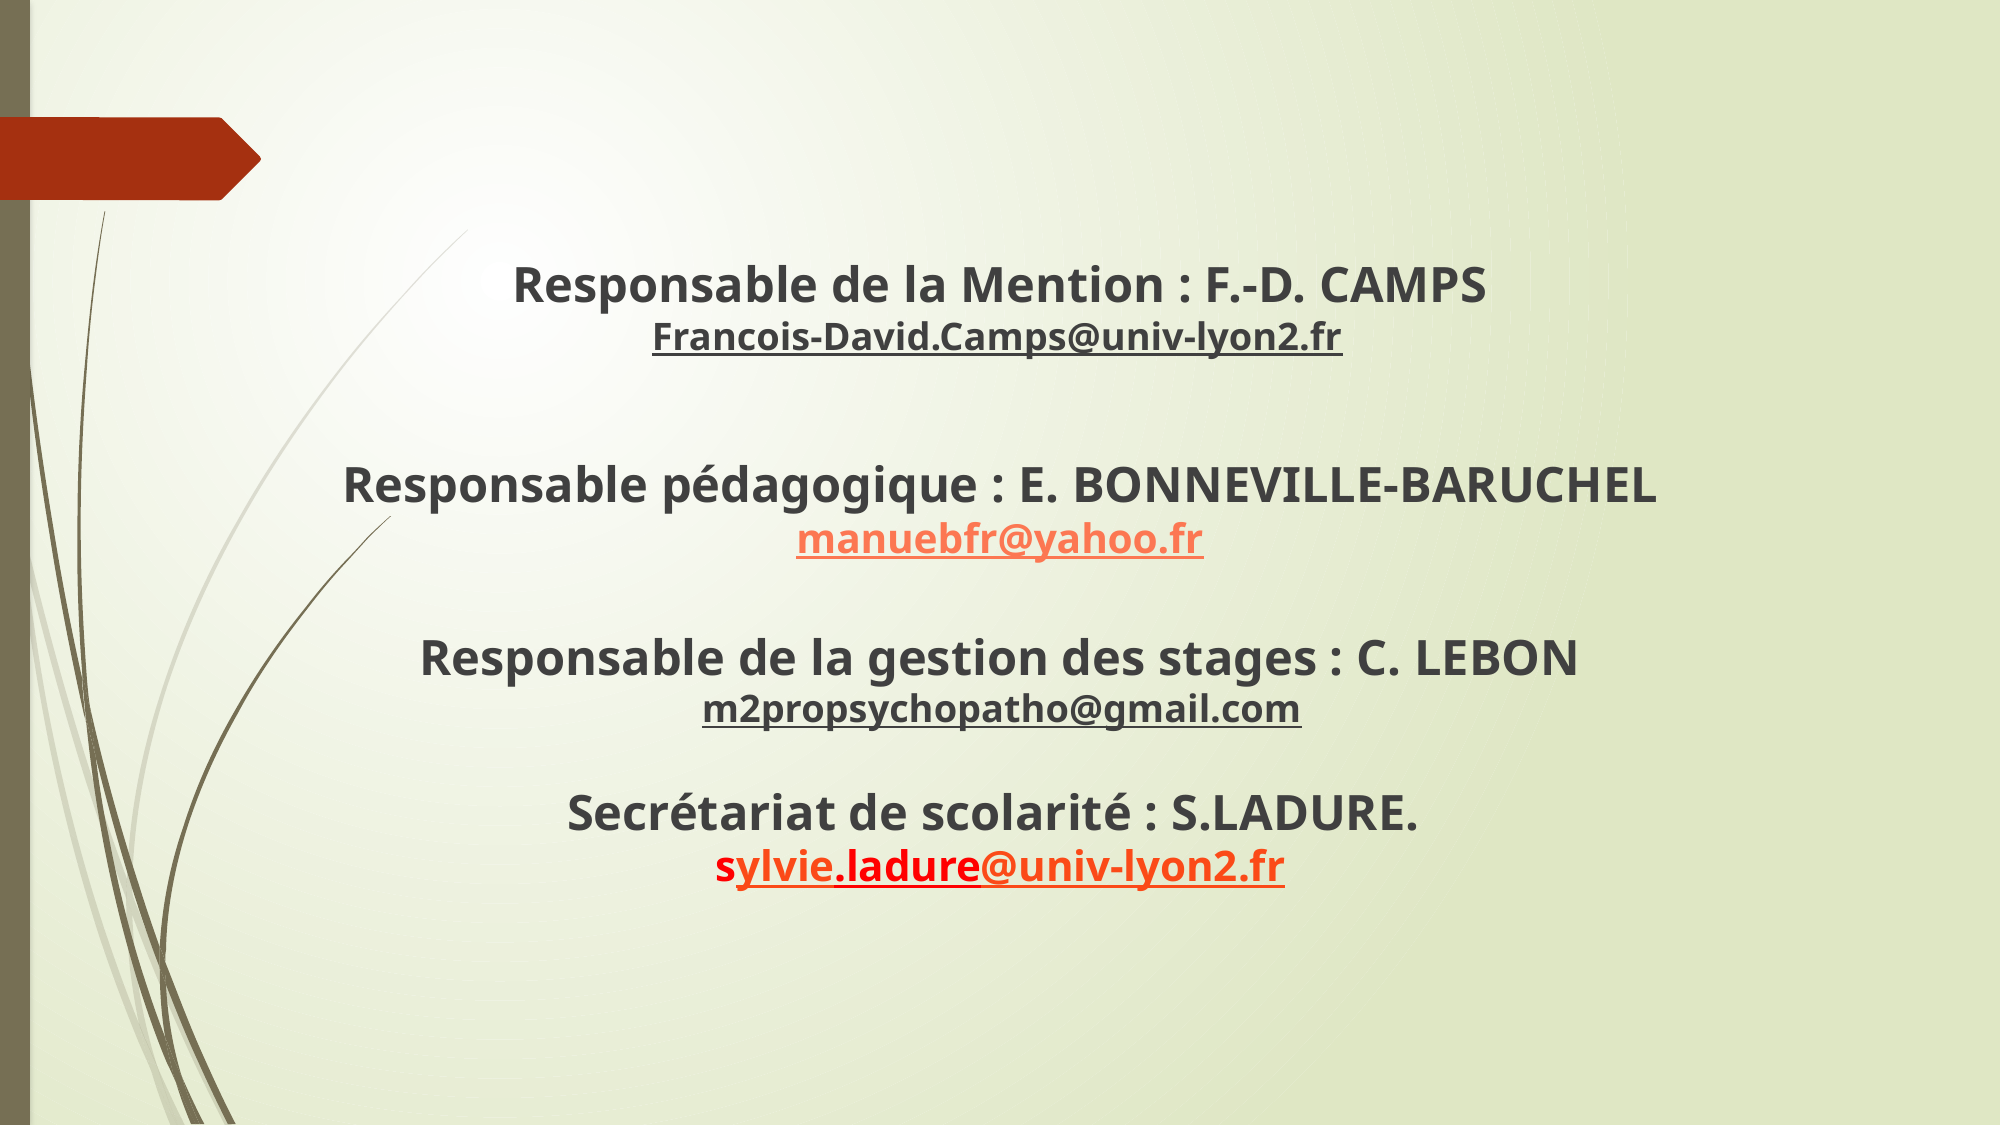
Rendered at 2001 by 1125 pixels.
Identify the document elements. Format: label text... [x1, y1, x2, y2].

list Responsable de la Mention : F.-D. CAMPS Francois-David.Camps@univ-lyon2.fr Responsable pédagogique : E. BONNEVILLE-BARUCHEL manuebfr@yahoo.fr Responsable de la gestion des stages : C. LEBON m2propsychopatho@gmail.com Secrétariat de scolarité : S.LADURE. sylvie.ladure@univ-lyon2.fr [137, 174, 1863, 1014]
